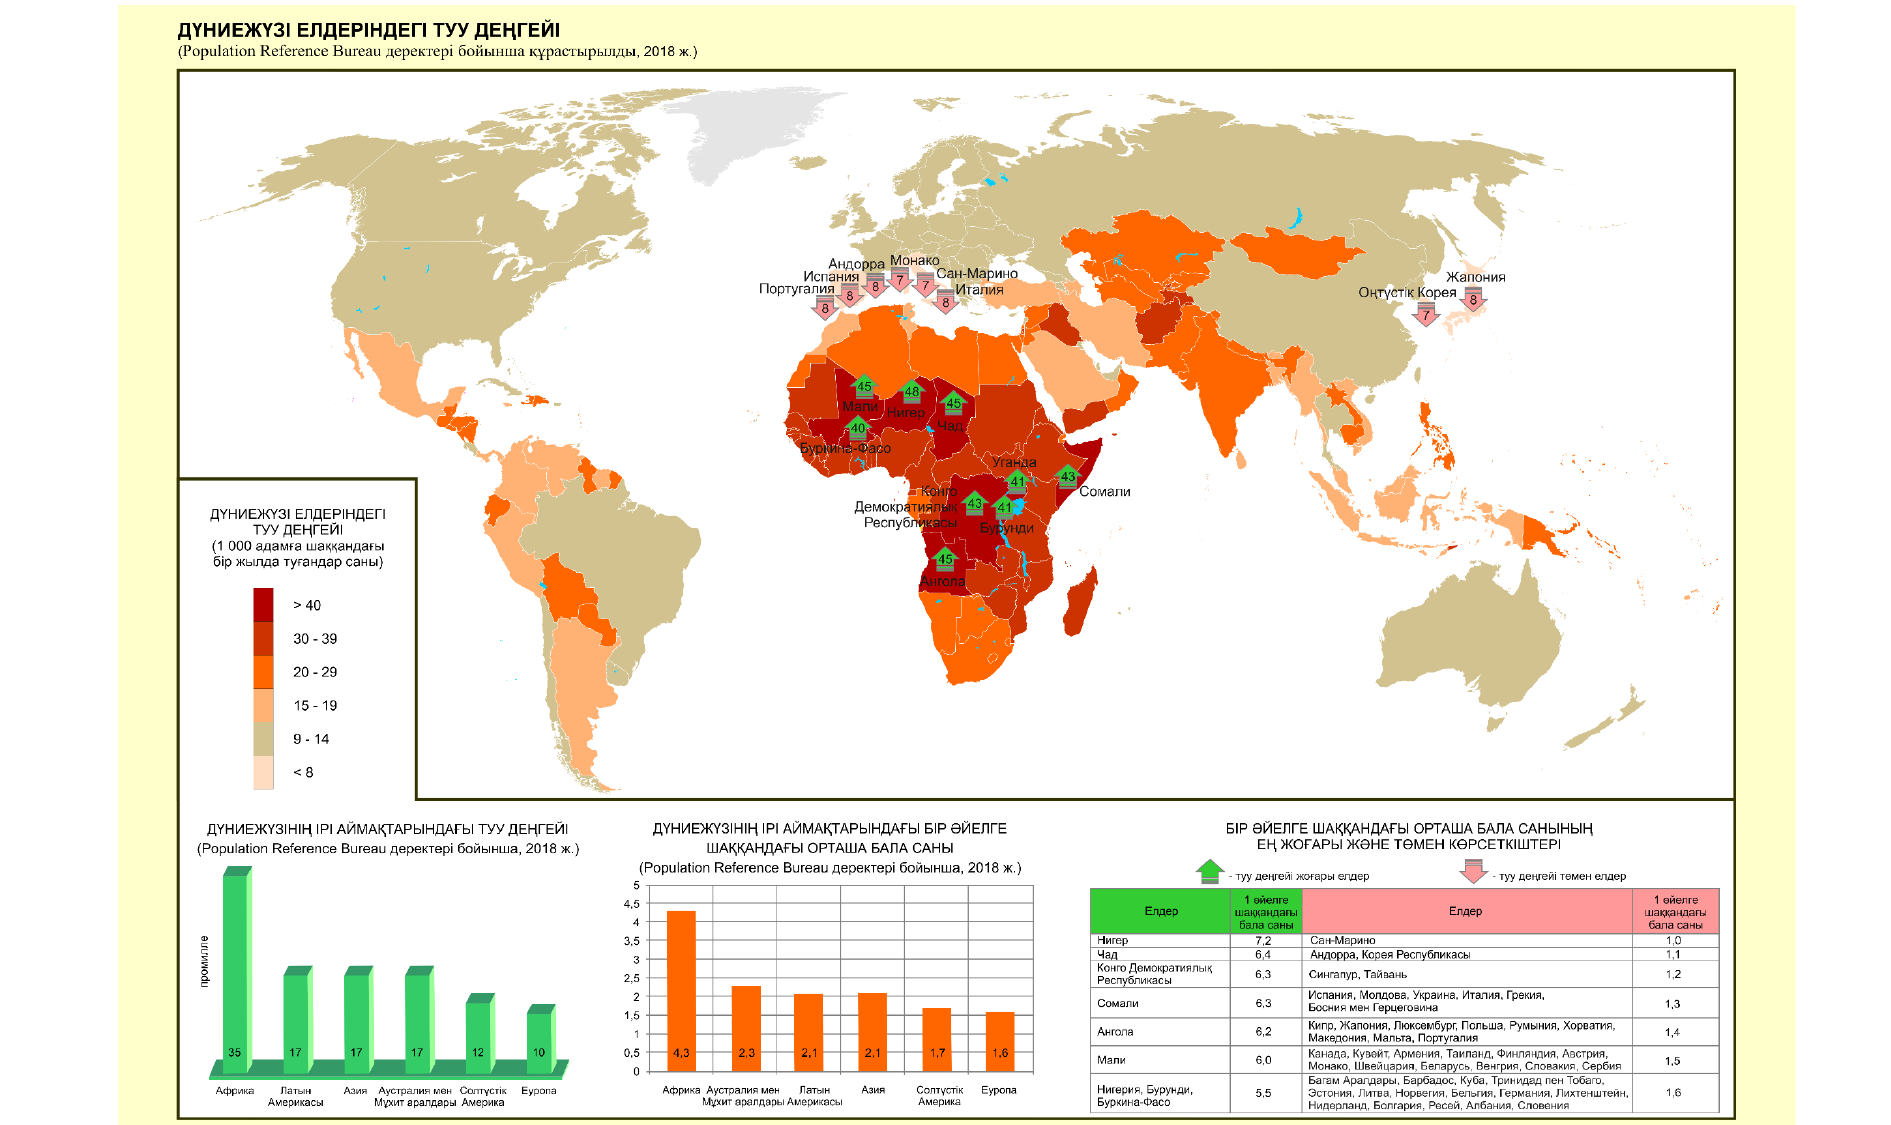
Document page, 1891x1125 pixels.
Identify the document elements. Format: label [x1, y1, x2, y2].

picture [117, 4, 1796, 1125]
